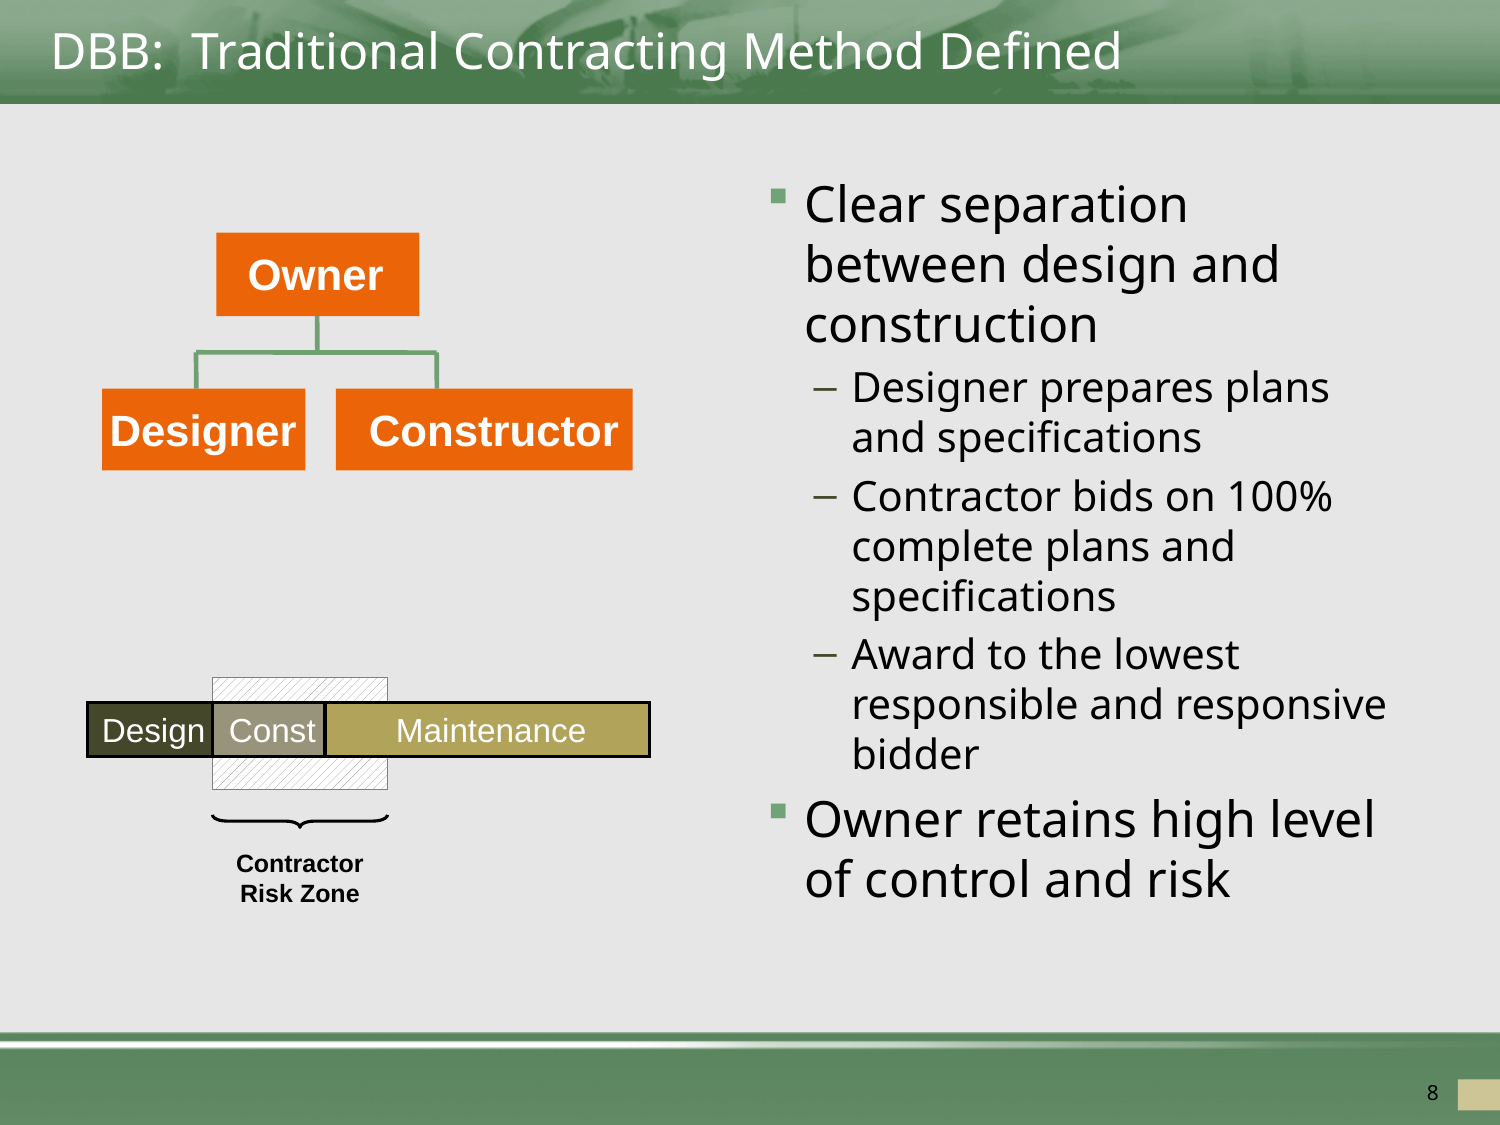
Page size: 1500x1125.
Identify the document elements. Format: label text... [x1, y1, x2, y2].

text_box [87, 702, 651, 759]
title DBB: Traditional Contracting Method Defined [50, 12, 1421, 89]
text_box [212, 766, 388, 916]
list Clear separation between design and construction Designer prepares plans and specifications Contractor bids on 100% complete plans and specifications Award to the lowest responsible and responsive bidder Owner retains high level of control and risk [766, 172, 1394, 1013]
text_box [102, 232, 633, 471]
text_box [212, 677, 388, 700]
